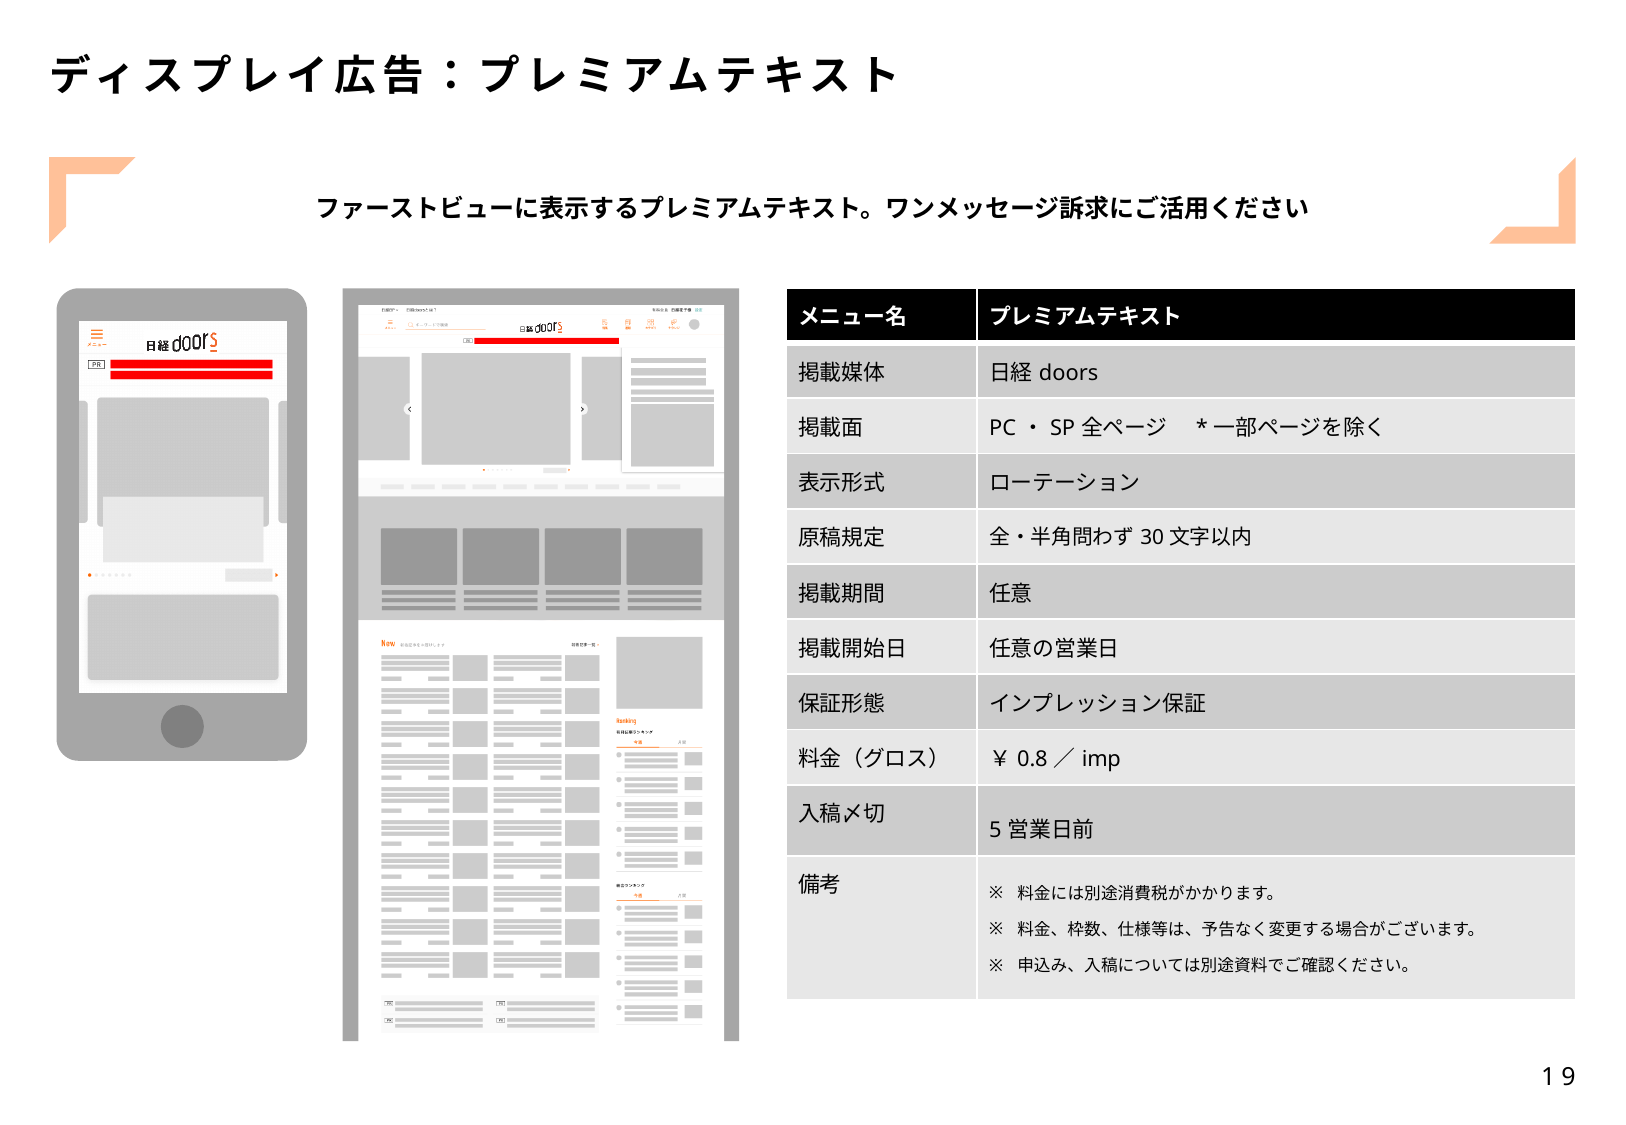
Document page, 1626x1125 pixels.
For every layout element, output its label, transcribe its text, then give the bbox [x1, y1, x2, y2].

table_cell 原稿規定 [787, 510, 976, 563]
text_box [342, 288, 740, 1042]
table_cell 備考 [787, 857, 976, 999]
table_cell 掲載期間 [787, 565, 976, 618]
table_cell ローテーション [978, 454, 1575, 508]
table_cell PC・SP全ページ *一部ページを除く [978, 399, 1575, 453]
table_cell 任意の営業日 [978, 620, 1575, 673]
table_cell 掲載開始日 [787, 620, 976, 673]
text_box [56, 288, 308, 761]
table_cell インプレッション保証 [978, 675, 1575, 729]
table_cell 保証形態 [787, 675, 976, 729]
table_cell 掲載媒体 [787, 346, 976, 397]
table_cell 日経doors [978, 346, 1575, 397]
table_cell ￥0.8／imp [978, 730, 1575, 784]
picture [144, 330, 219, 354]
table_cell 料金（グロス） [787, 730, 976, 784]
table_cell 入稿〆切 [787, 786, 976, 855]
table_cell 5営業日前 [978, 786, 1575, 855]
table_cell 任意 [978, 565, 1575, 618]
picture [518, 320, 563, 334]
table_header メニュー名 [787, 289, 976, 340]
table_cell 全・半角問わず30文字以内 [978, 510, 1575, 563]
table_cell 表示形式 [787, 454, 976, 508]
slide_number 18 [1147, 1041, 1576, 1094]
table_cell 料金には別途消費税がかかります。 料金、枠数、仕様等は、予告なく変更する場合がございます。 申込み、入稿については別途資料でご確認ください。 [978, 857, 1575, 999]
title ディスプレイ広告：プレミアムテキスト [49, 42, 1297, 111]
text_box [49, 157, 1576, 244]
table_cell 掲載面 [787, 399, 976, 453]
table_header プレミアムテキスト [978, 289, 1575, 340]
